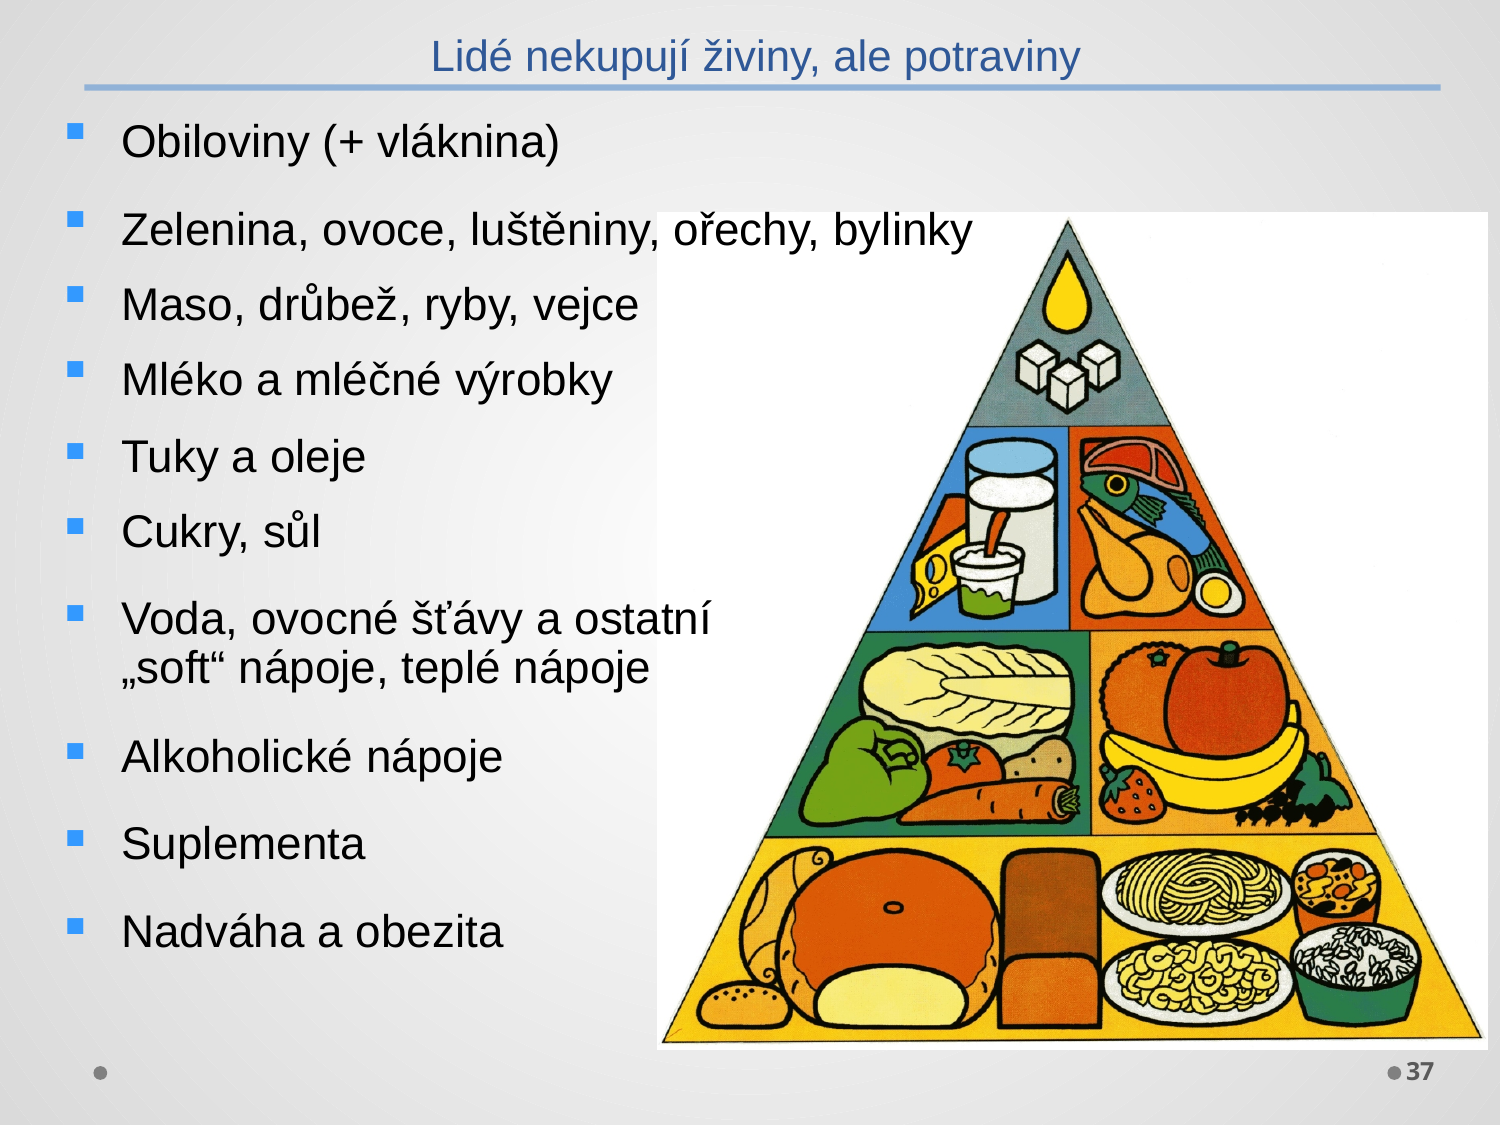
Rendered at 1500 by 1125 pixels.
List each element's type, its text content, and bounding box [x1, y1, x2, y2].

text_box Obiloviny (+ vláknina) [50, 99, 700, 175]
text_box Suplementa [50, 812, 651, 875]
text_box Mléko a mléčné výrobky [50, 337, 651, 400]
text_box Tuky a oleje [50, 424, 651, 499]
text_box Voda, ovocné šťávy a ostatní „soft“ nápoje, teplé nápoje [50, 587, 651, 700]
text_box 37 [1401, 1042, 1494, 1103]
picture [656, 212, 1488, 1051]
text_box Cukry, sůl [50, 499, 651, 563]
title Lidé nekupují živiny, ale potraviny [75, 12, 1438, 88]
text_box Zelenina, ovoce, luštěniny, ořechy, bylinky [50, 187, 1075, 262]
text_box Maso, drůbež, ryby, vejce [50, 262, 651, 337]
text_box Alkoholické nápoje [50, 724, 651, 788]
text_box Nadváha a obezita [50, 899, 651, 963]
